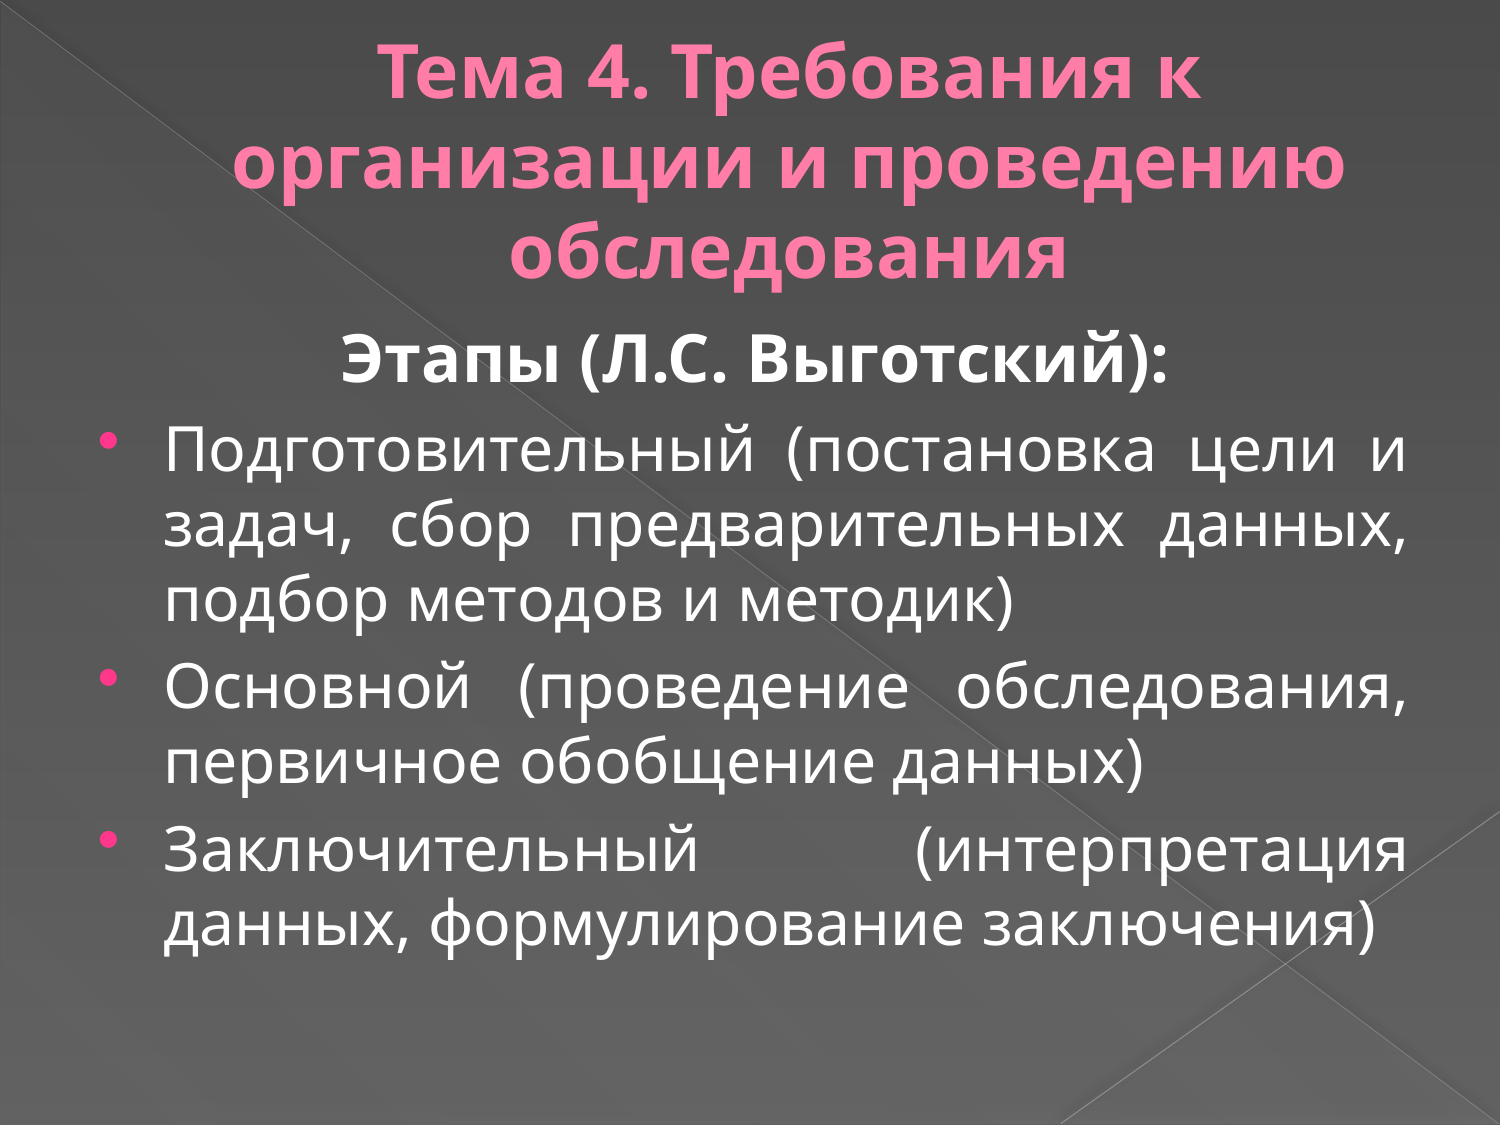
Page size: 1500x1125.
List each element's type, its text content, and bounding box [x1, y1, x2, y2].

title Тема 4. Требования к организации и проведению обследования [75, 43, 1425, 274]
list Этапы (Л.С. Выготский): Подготовительный (постановка цели и задач, сбор предварительных данных, подбор методов и методик) Основной (проведение обследования, первичное обобщение данных) Заключительный (интерпретация данных, формулирование заключения) [75, 308, 1425, 1059]
